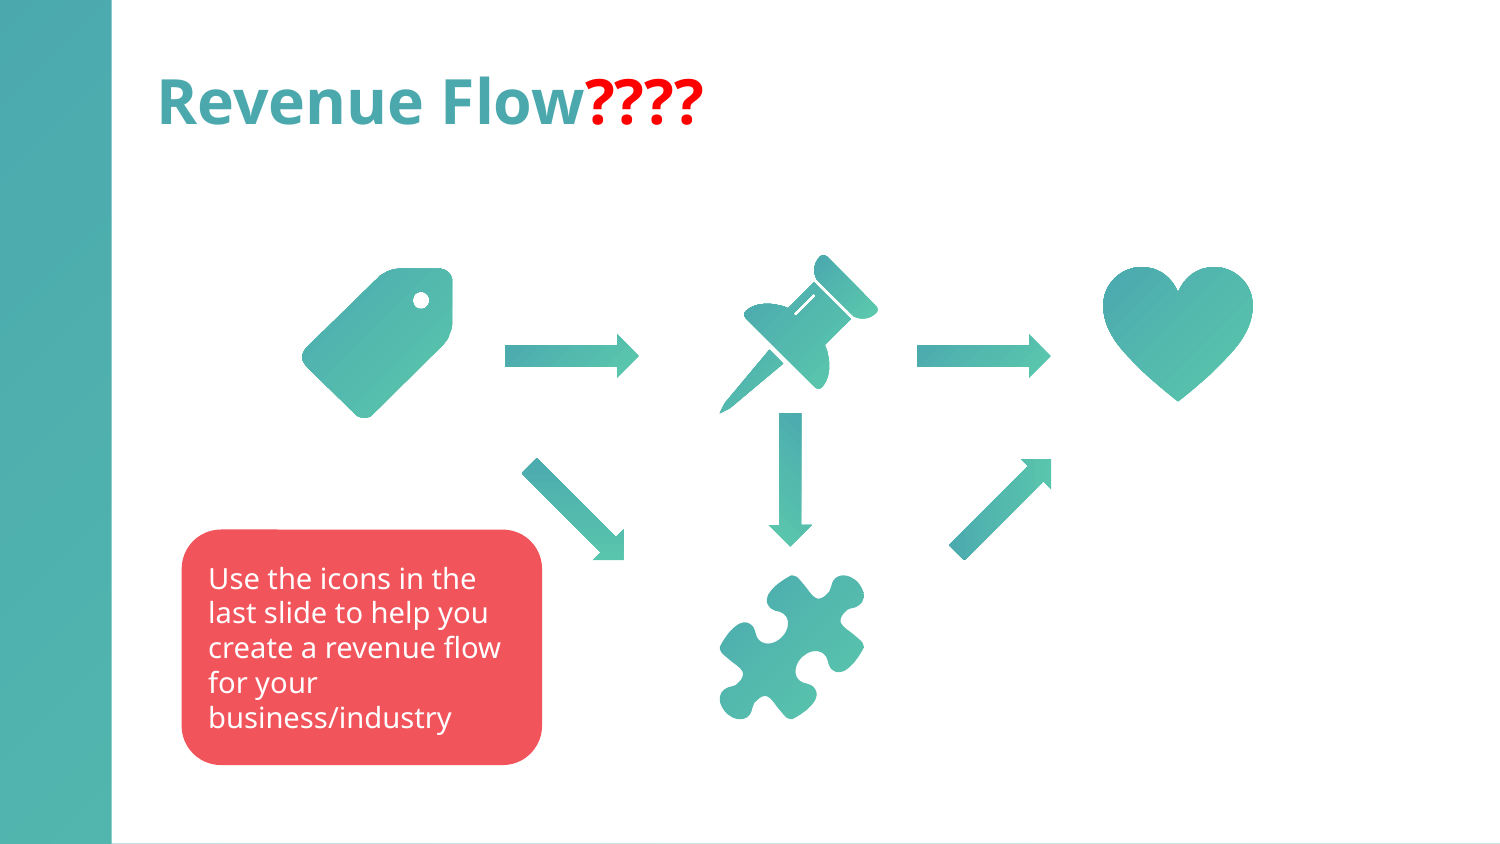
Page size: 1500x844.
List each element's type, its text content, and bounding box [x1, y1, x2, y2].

text_box [768, 421, 812, 547]
text_box Revenue Flow???? [141, 47, 827, 147]
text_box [719, 255, 878, 414]
text_box [917, 334, 1051, 378]
text_box [521, 458, 624, 561]
text_box [505, 334, 639, 378]
text_box Use the icons in the last slide to help you create a revenue flow for your business/industry [181, 529, 543, 766]
text_box [719, 575, 864, 720]
text_box [949, 458, 1052, 561]
text_box [302, 268, 453, 418]
text_box [1103, 267, 1253, 402]
